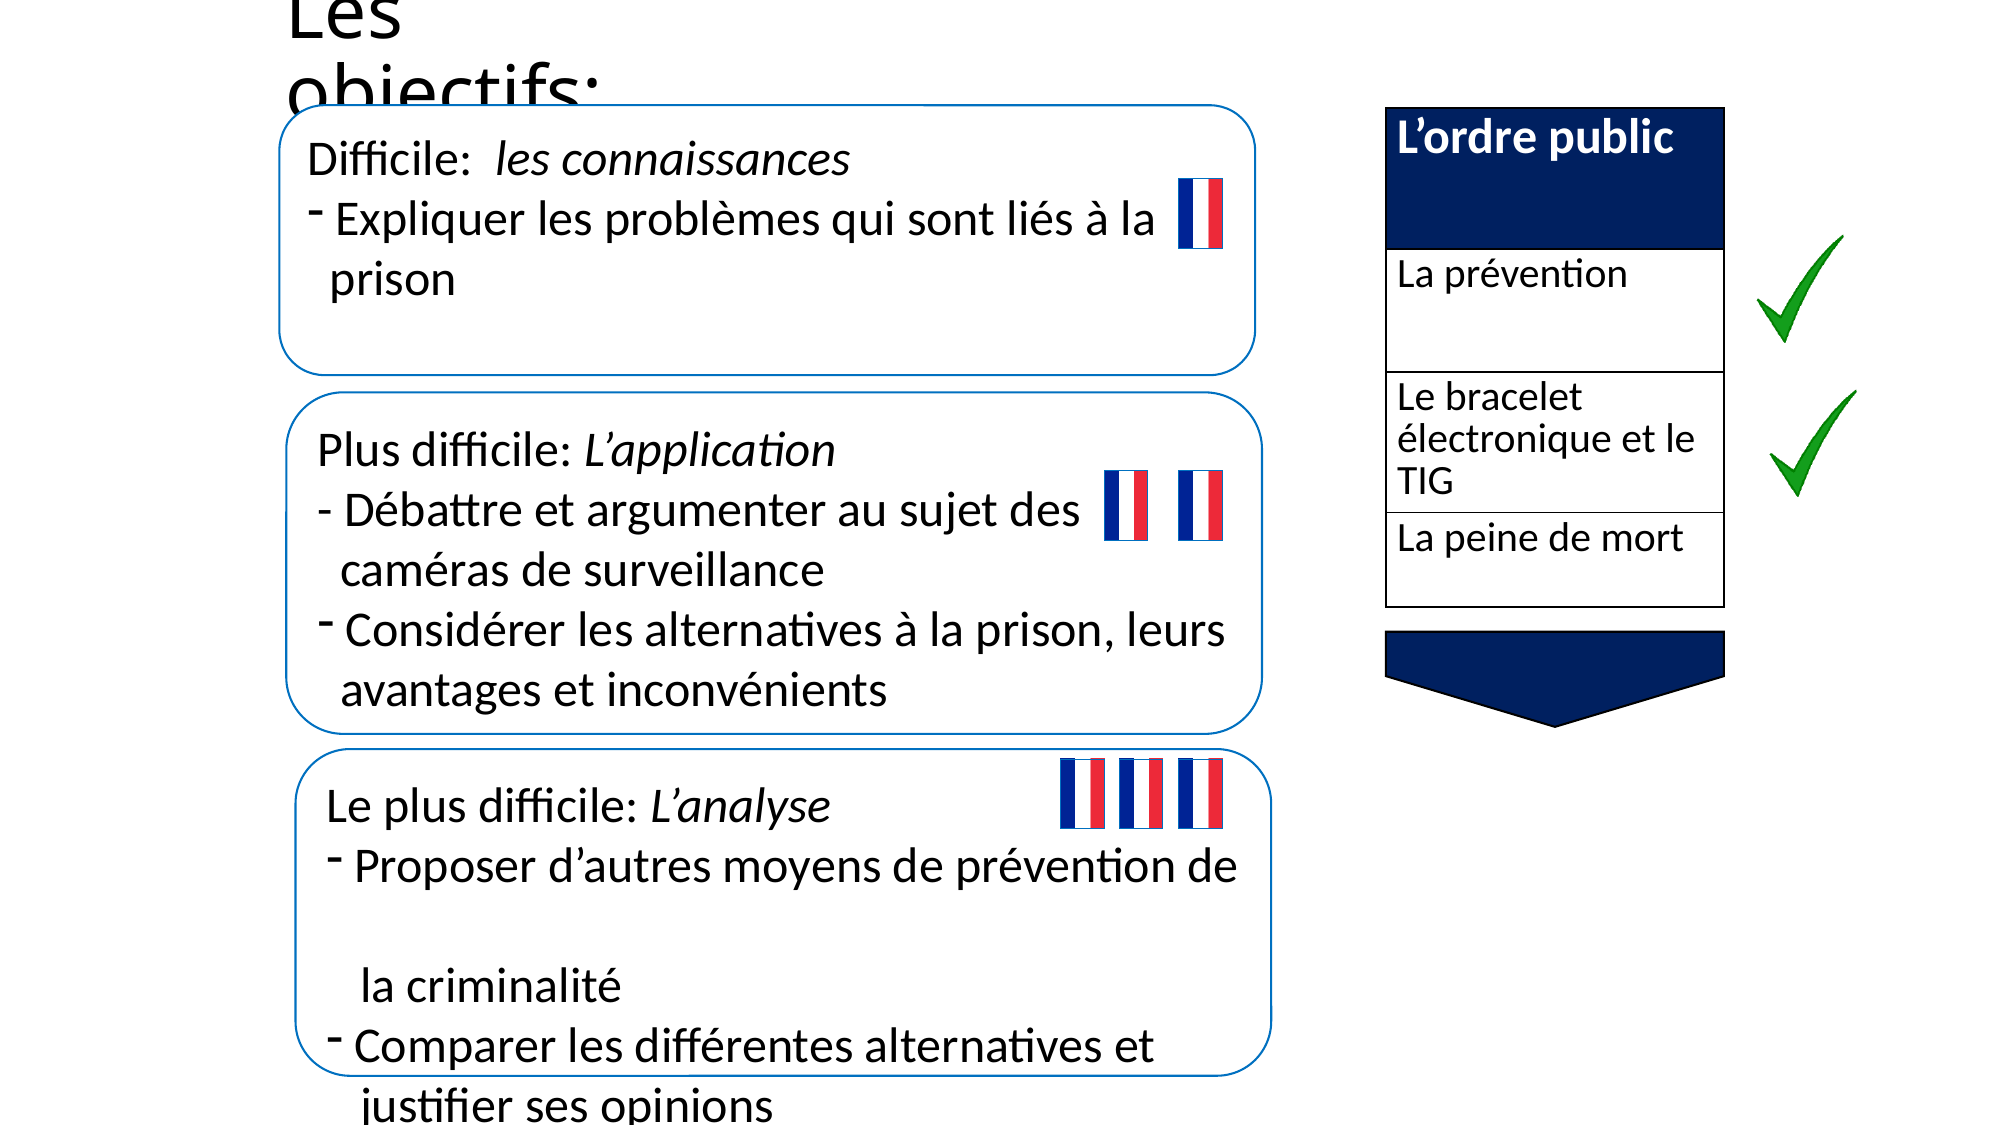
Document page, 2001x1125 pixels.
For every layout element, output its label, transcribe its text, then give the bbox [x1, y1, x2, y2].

table_header L’ordre public [1387, 109, 1723, 248]
picture [1769, 389, 1857, 497]
text_box Le plus difficile: L’analyse Proposer d’autres moyens de prévention de la criminalité Comparer les différentes alternatives et justifier ses opinions [294, 748, 1273, 1077]
picture [1118, 758, 1163, 829]
picture [1104, 470, 1148, 541]
picture [1756, 234, 1844, 343]
text_box Plus difficile: L’application - Débattre et argumenter au sujet des caméras de surveillance Considérer les alternatives à la prison, leurs avantages et inconvénients [285, 391, 1264, 735]
text_box Difficile: les connaissances Expliquer les problèmes qui sont liés à la prison [278, 104, 1257, 377]
picture [1178, 470, 1223, 541]
table_cell Le bracelet électronique et le TIG [1387, 373, 1723, 512]
table_cell La prévention [1387, 250, 1723, 371]
title Les objectifs: [270, 0, 752, 164]
text_box [1384, 630, 1725, 728]
picture [1178, 178, 1223, 249]
picture [1178, 758, 1223, 829]
table_cell La peine de mort [1387, 513, 1723, 606]
picture [1060, 758, 1105, 829]
